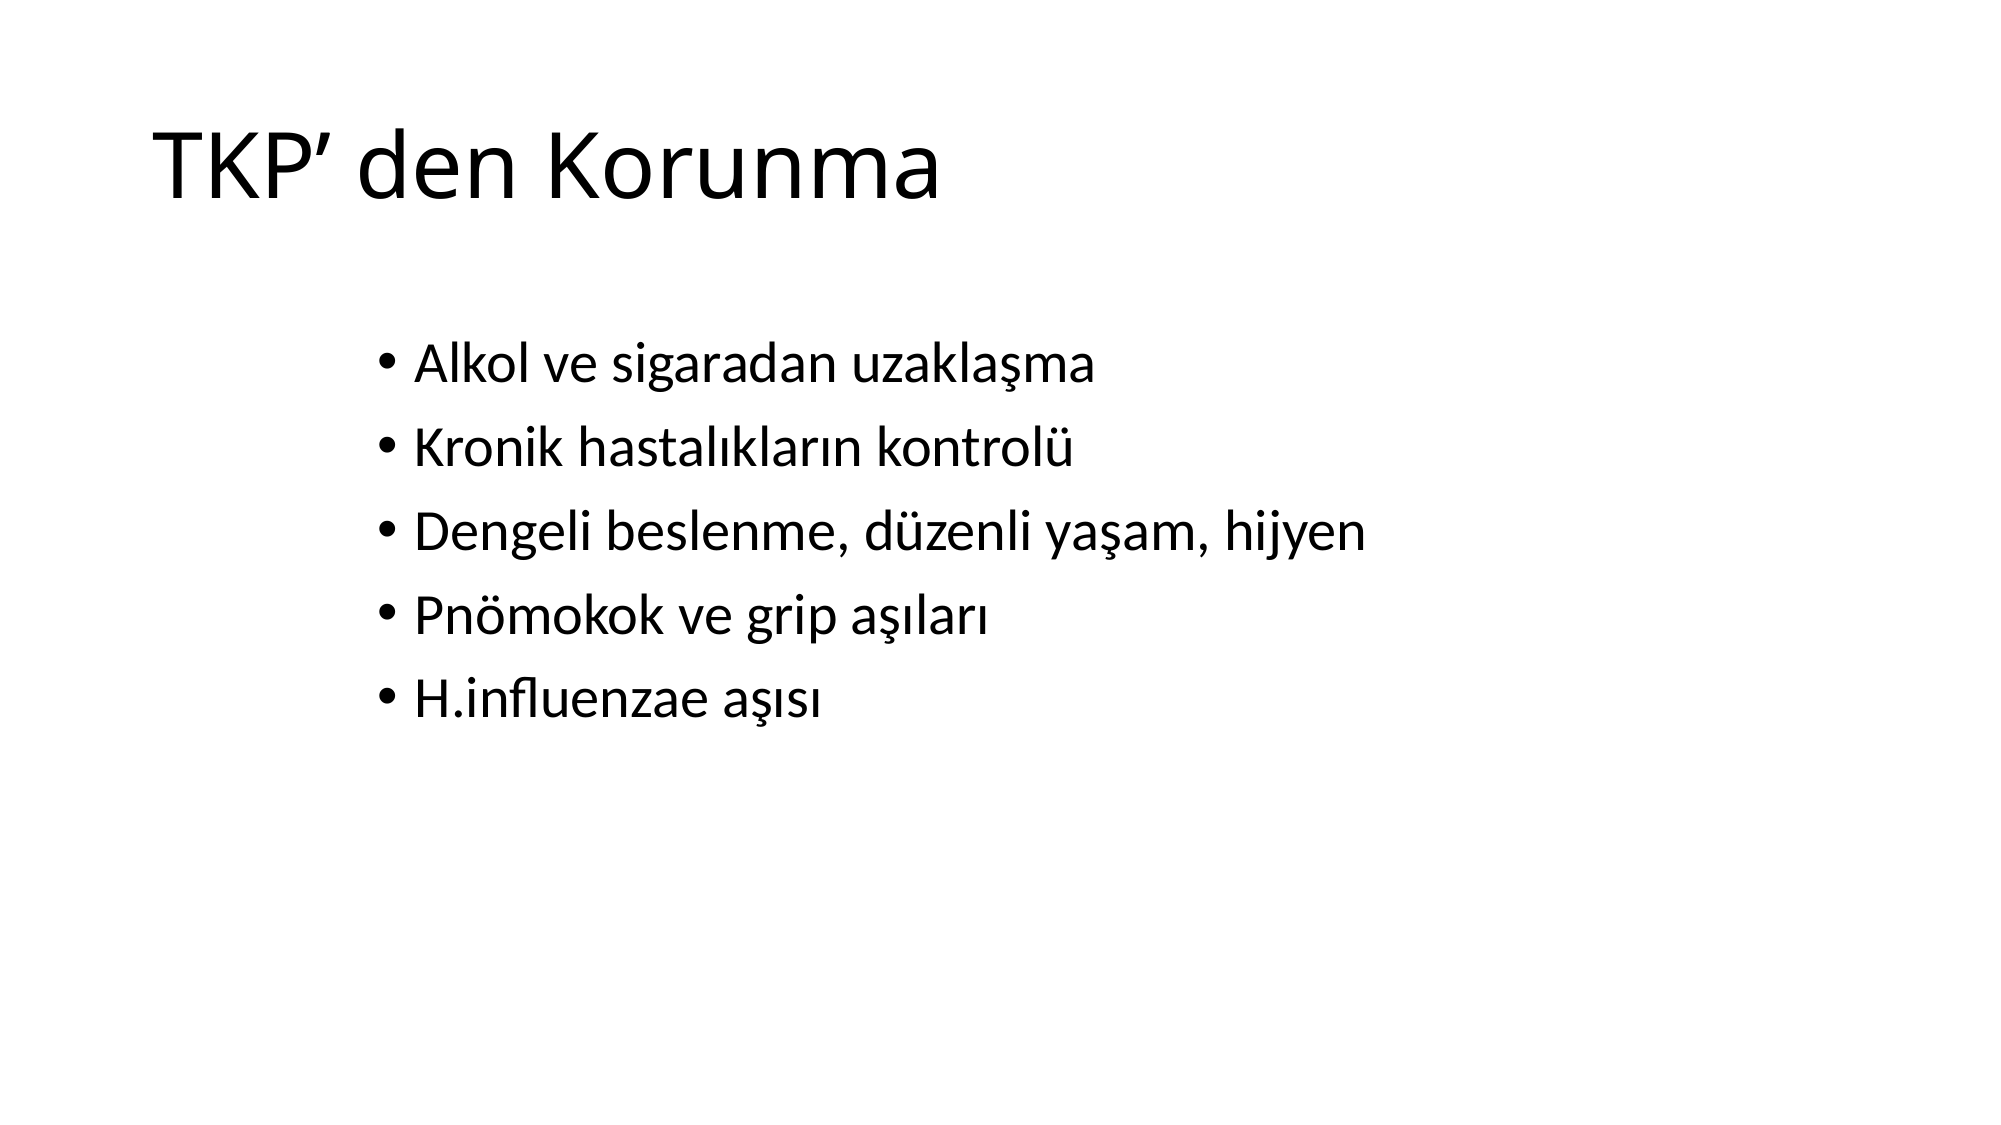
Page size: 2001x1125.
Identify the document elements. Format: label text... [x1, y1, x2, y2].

title TKP’ den Korunma [137, 59, 1863, 278]
list Alkol ve sigaradan uzaklaşma Kronik hastalıkların kontrolü Dengeli beslenme, düzenli yaşam, hijyen Pnömokok ve grip aşıları H.influenzae aşısı [362, 324, 1675, 1000]
